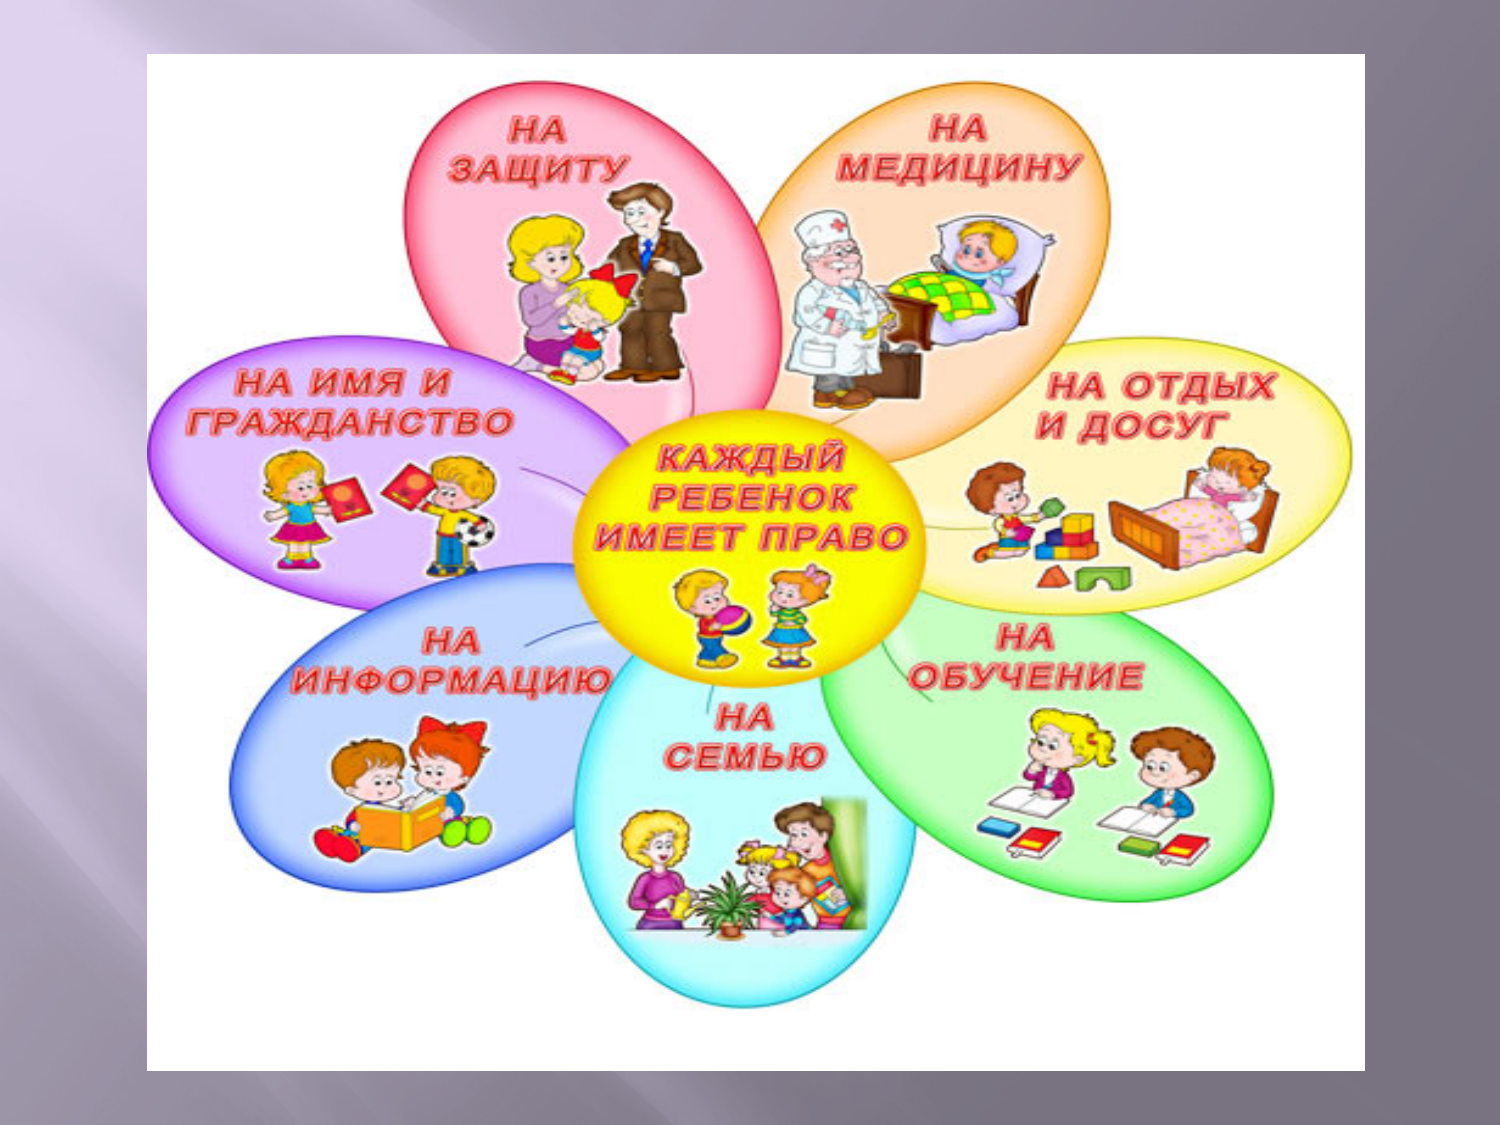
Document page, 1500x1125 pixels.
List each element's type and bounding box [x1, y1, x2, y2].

picture [147, 54, 1365, 1071]
